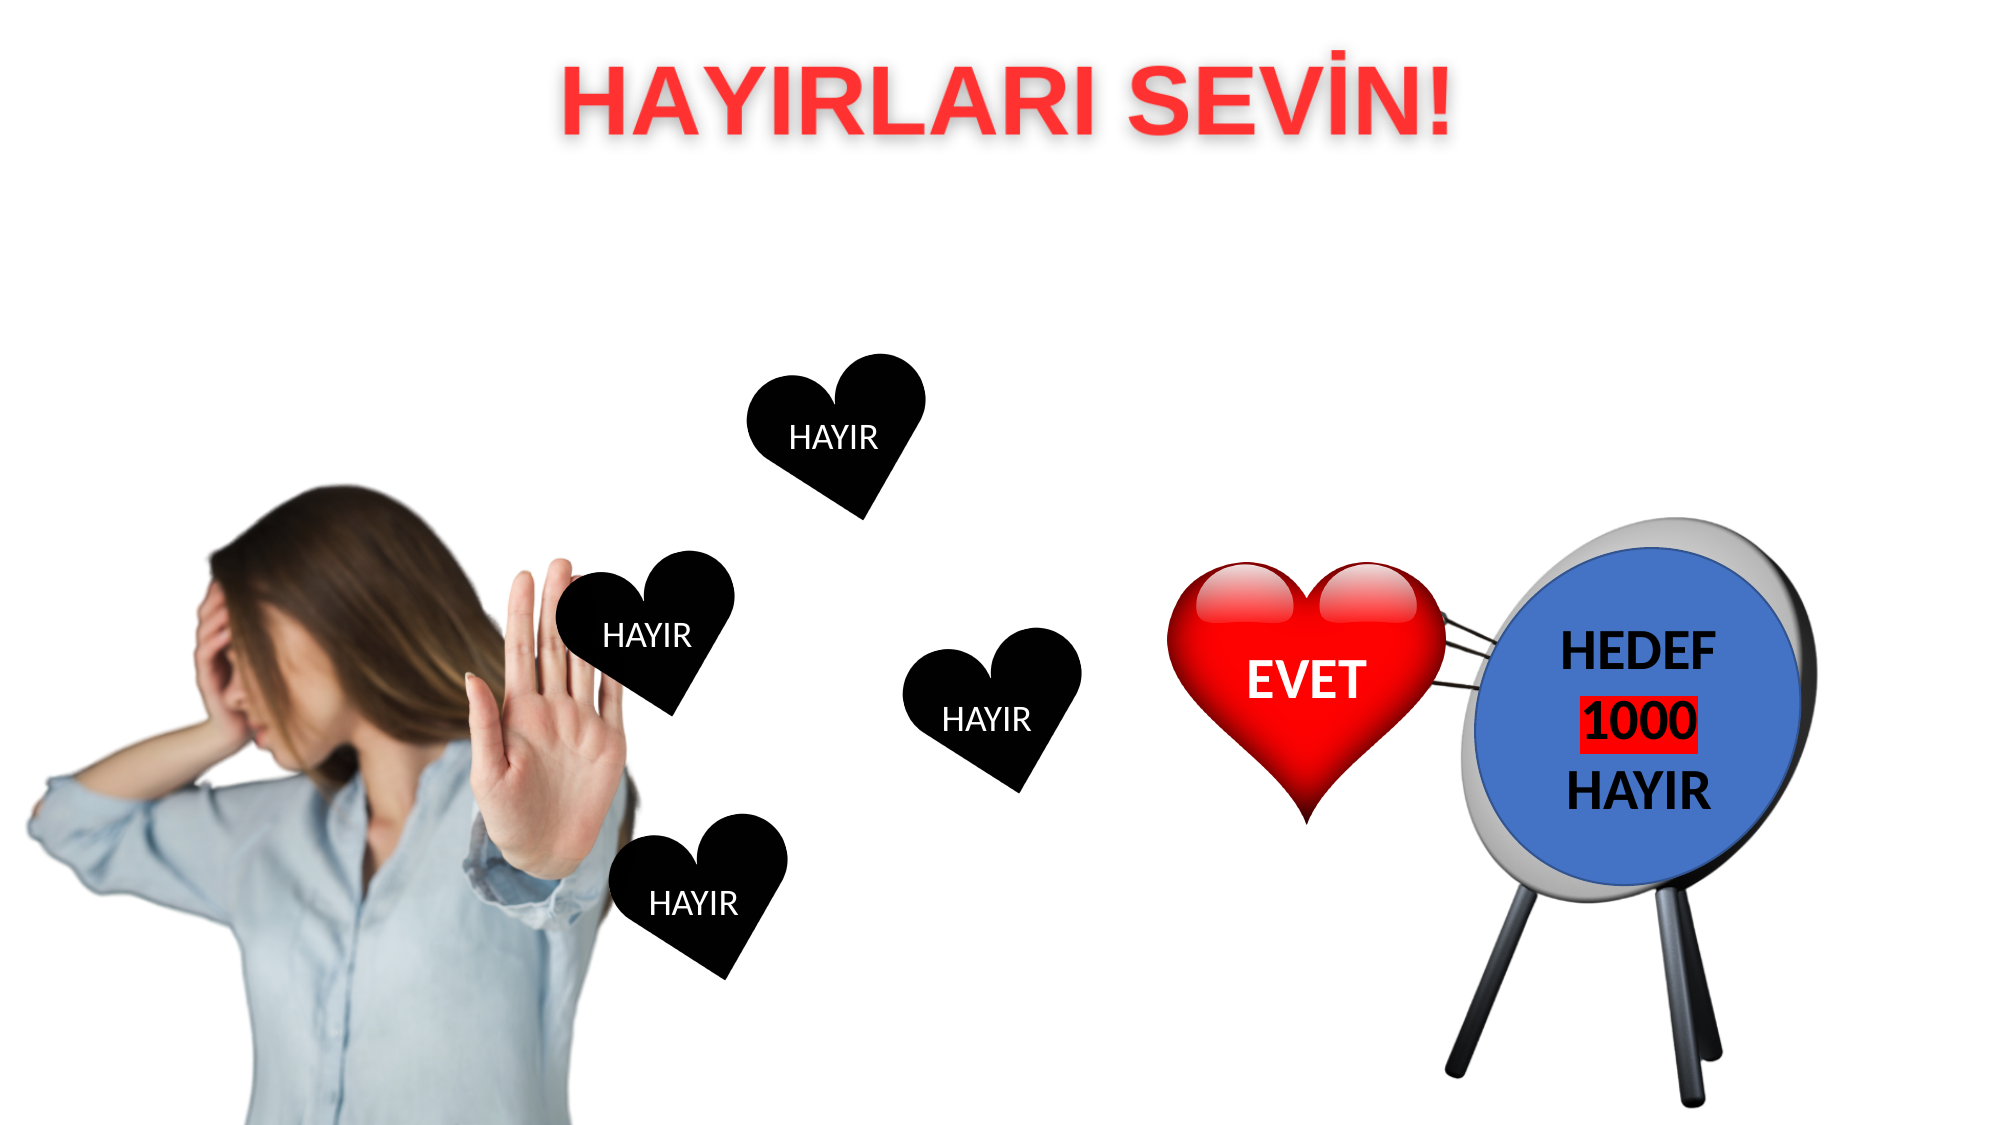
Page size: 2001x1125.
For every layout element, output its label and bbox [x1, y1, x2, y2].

picture [753, 363, 935, 523]
picture [562, 560, 744, 719]
picture [909, 637, 1091, 796]
picture [615, 824, 797, 983]
list [0, 0, 2000, 1125]
picture [1167, 562, 1446, 825]
